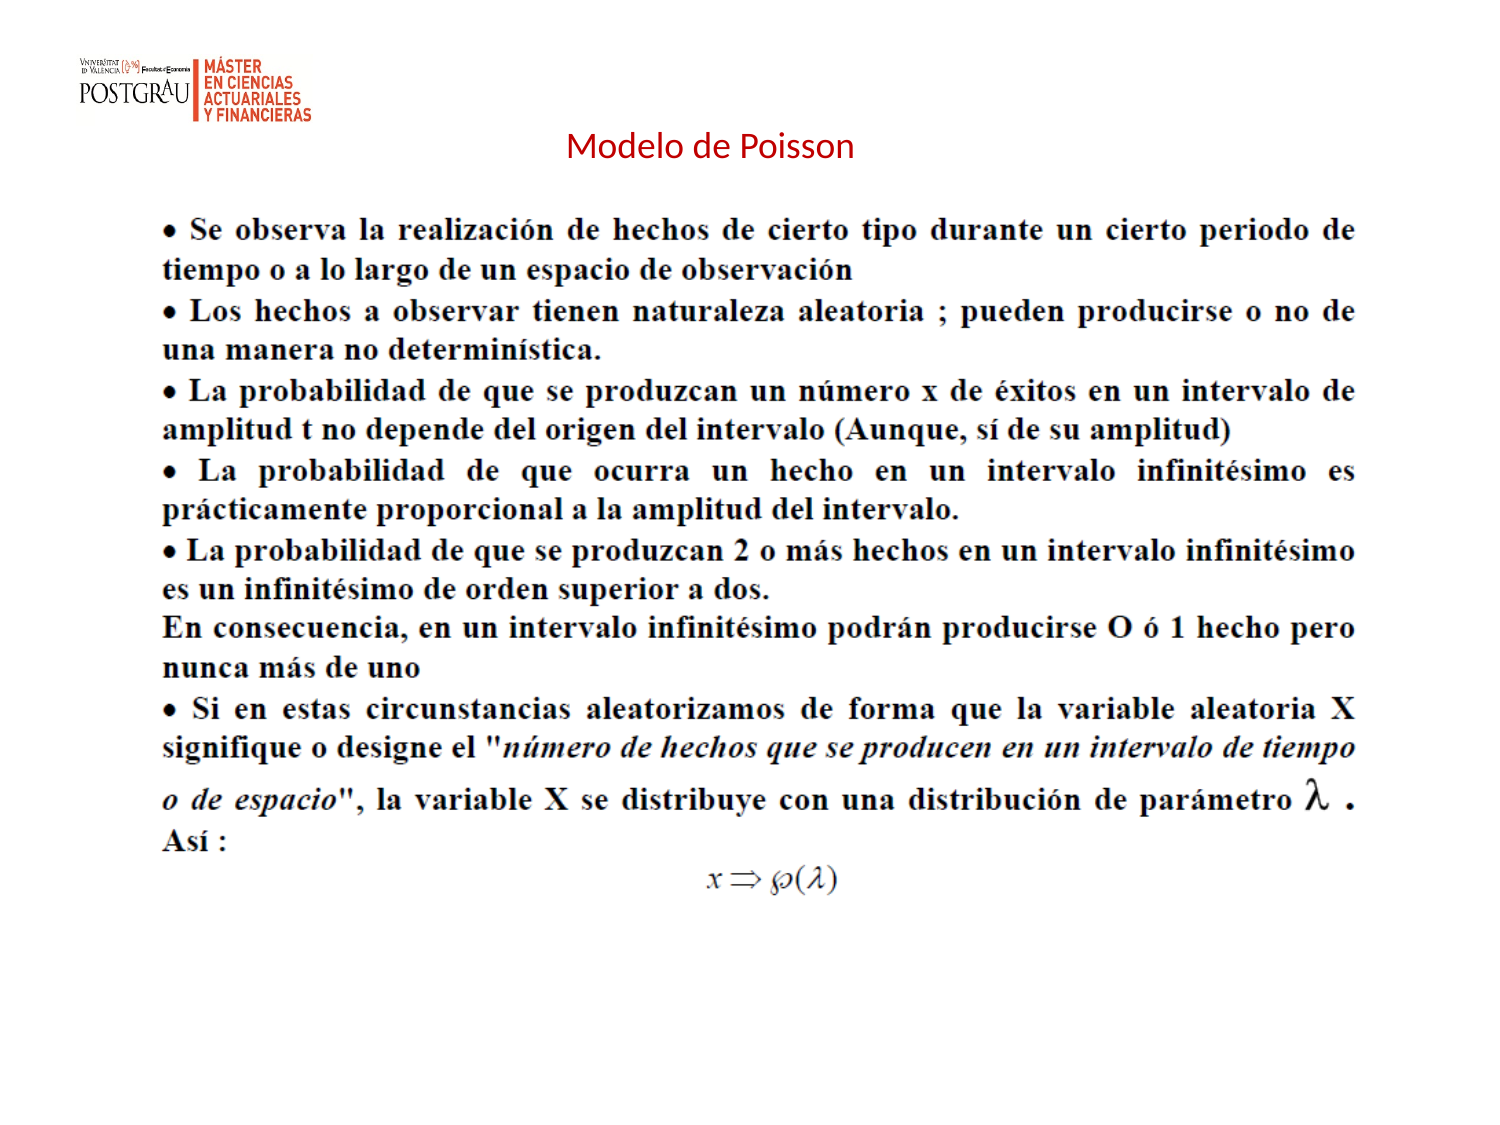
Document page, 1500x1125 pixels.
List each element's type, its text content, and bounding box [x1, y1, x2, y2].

picture [135, 195, 1395, 905]
picture [76, 54, 314, 126]
text_box Modelo de Poisson [551, 113, 871, 174]
